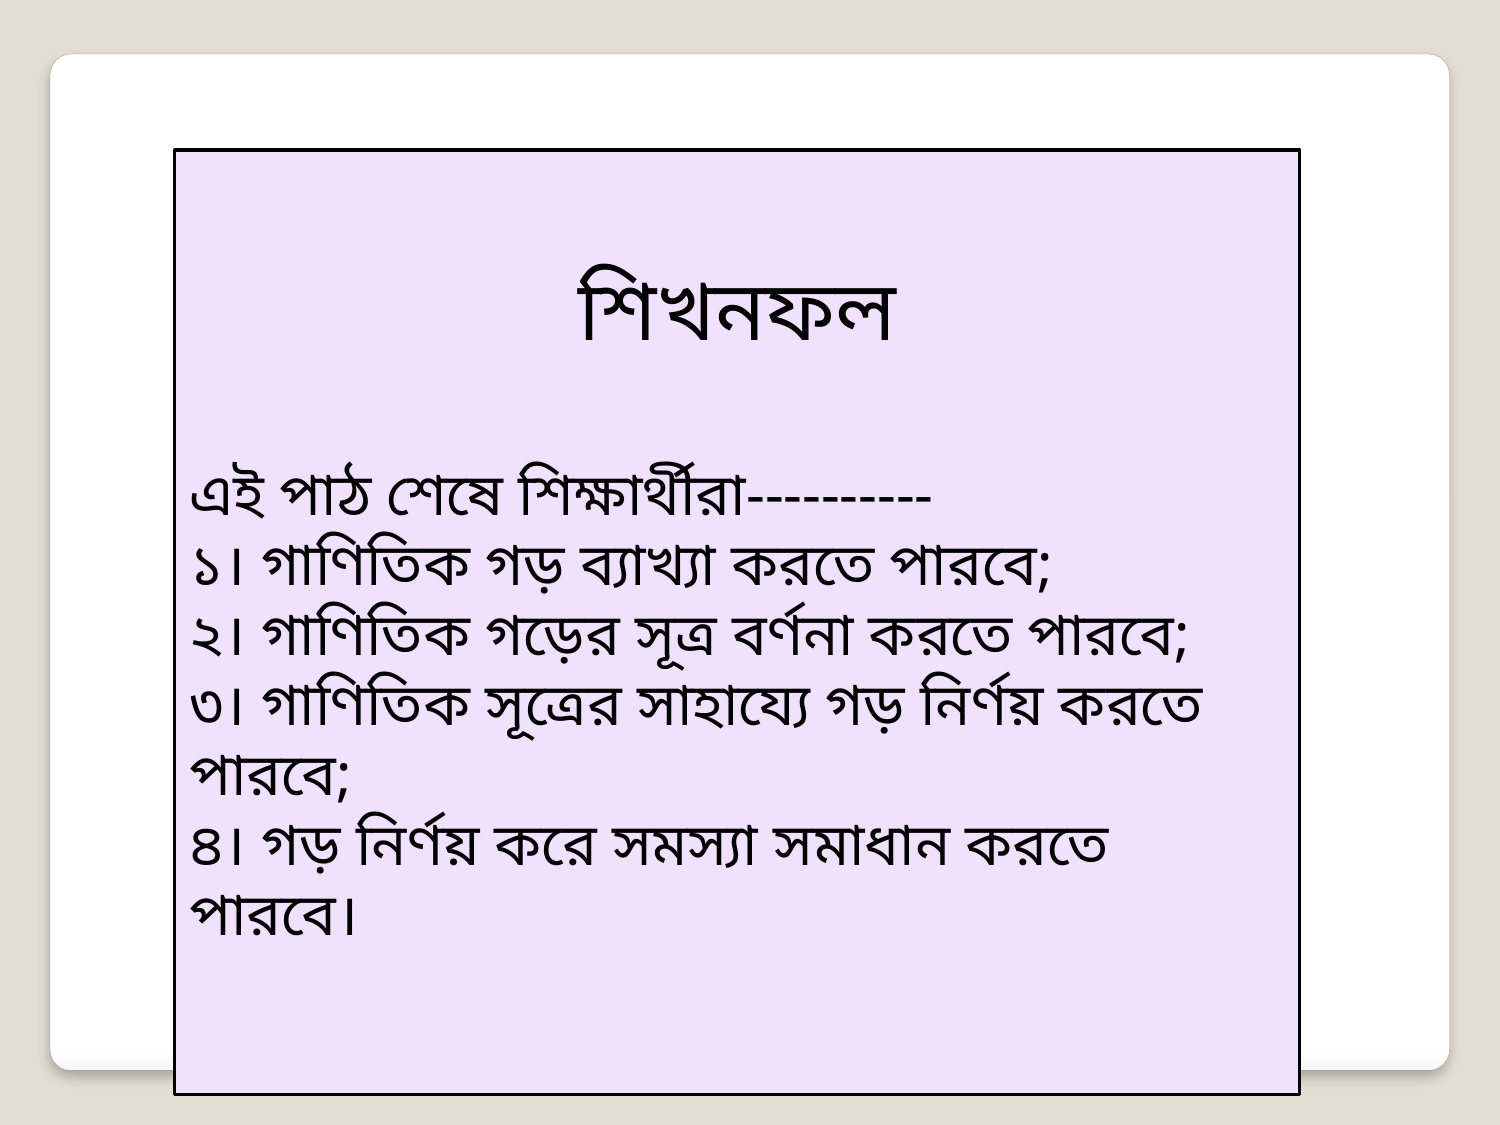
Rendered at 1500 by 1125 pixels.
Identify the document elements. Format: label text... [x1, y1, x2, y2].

text_box শিখনফল এই পাঠ শেষে শিক্ষার্থীরা---------- ১। গাণিতিক গড় ব্যাখ্যা করতে পারবে; ২। গাণিতিক গড়ের সূত্র বর্ণনা করতে পারবে; ৩। গাণিতিক সূত্রের সাহায্যে গড় নির্ণয় করতে পারবে; ৪। গড় নির্ণয় করে সমস্যা সমাধান করতে পারবে। [174, 149, 1300, 1095]
